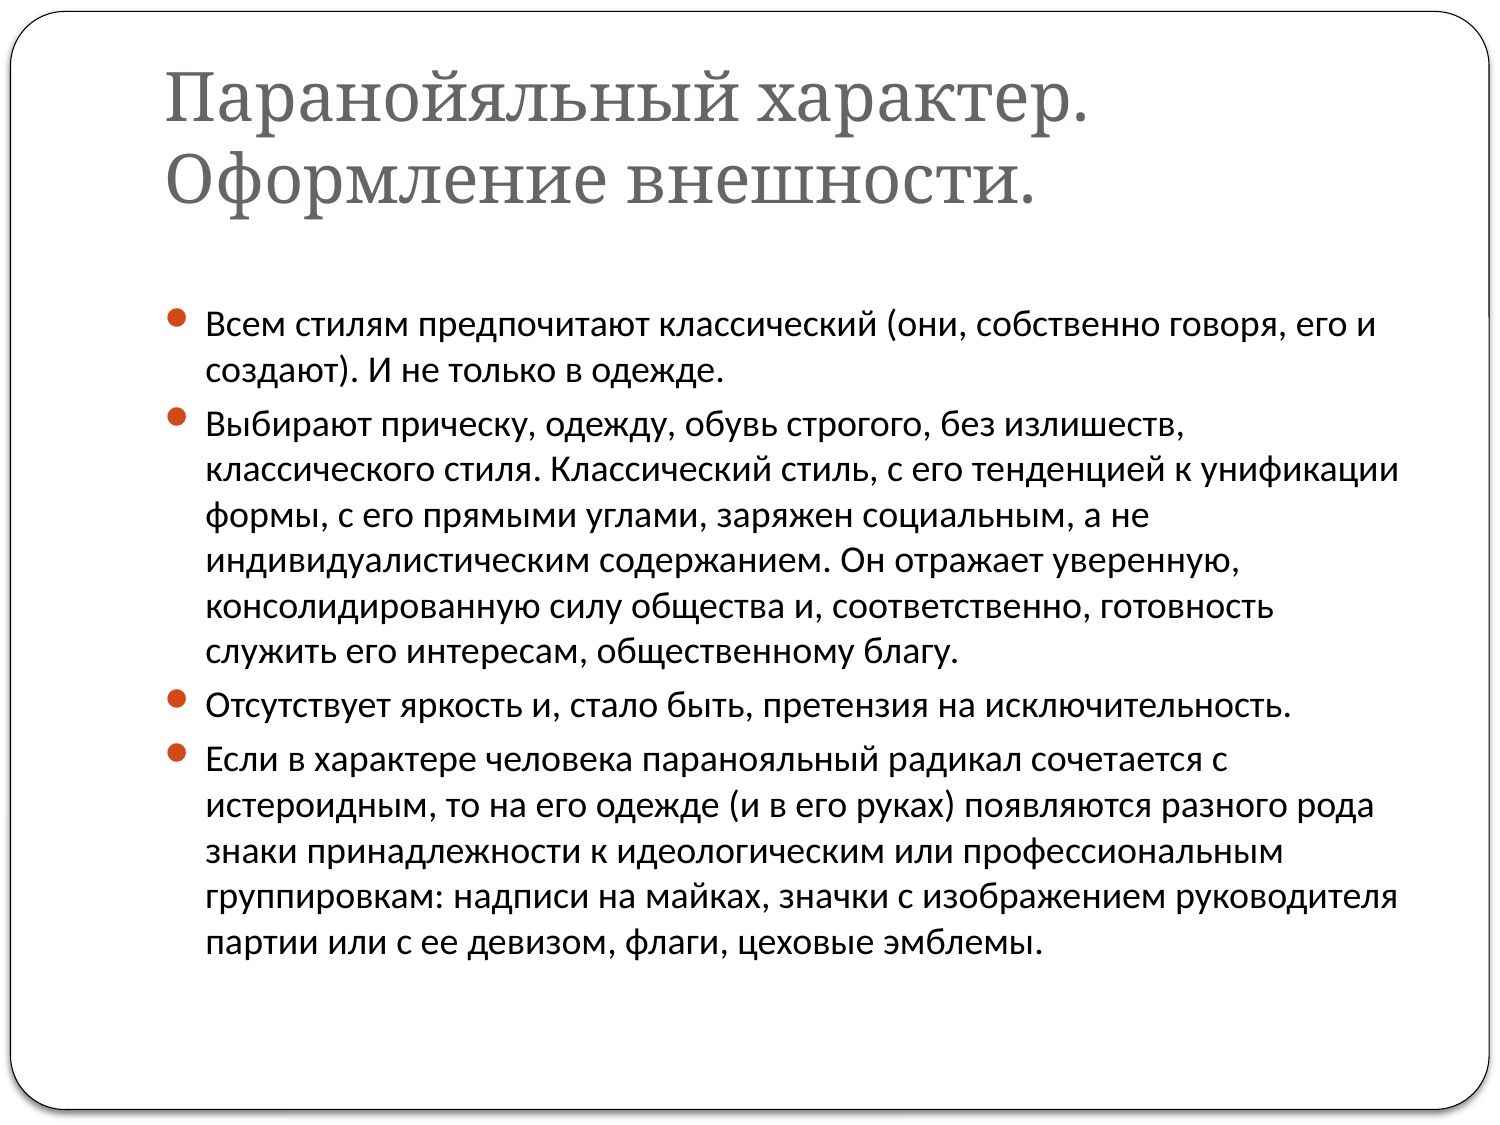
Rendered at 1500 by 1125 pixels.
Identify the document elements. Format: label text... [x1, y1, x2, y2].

title Паранойяльный характер. Оформление внешности. [150, 45, 1425, 233]
list Всем стилям предпочитают классический (они, собственно говоря, его и создают). И не только в одежде. Выбирают прическу, одежду, обувь строгого, без излишеств, классического стиля. Классический стиль, с его тенденцией к унификации формы, с его прямыми углами, заряжен социальным, а не индивидуалистическим содержанием. Он отражает уверенную, консолидированную силу общества и, соответственно, готовность служить его интересам, общественному благу. Отсутствует яркость и, стало быть, претензия на исключительность. Если в характере человека паранояльный радикал сочетается с истероидным, то на его одежде (и в его руках) появляются разного рода знаки принадлежности к идеологическим или профессиональным группировкам: надписи на майках, значки с изображением руководителя партии или с ее девизом, флаги, цеховые эмблемы. [150, 237, 1425, 988]
